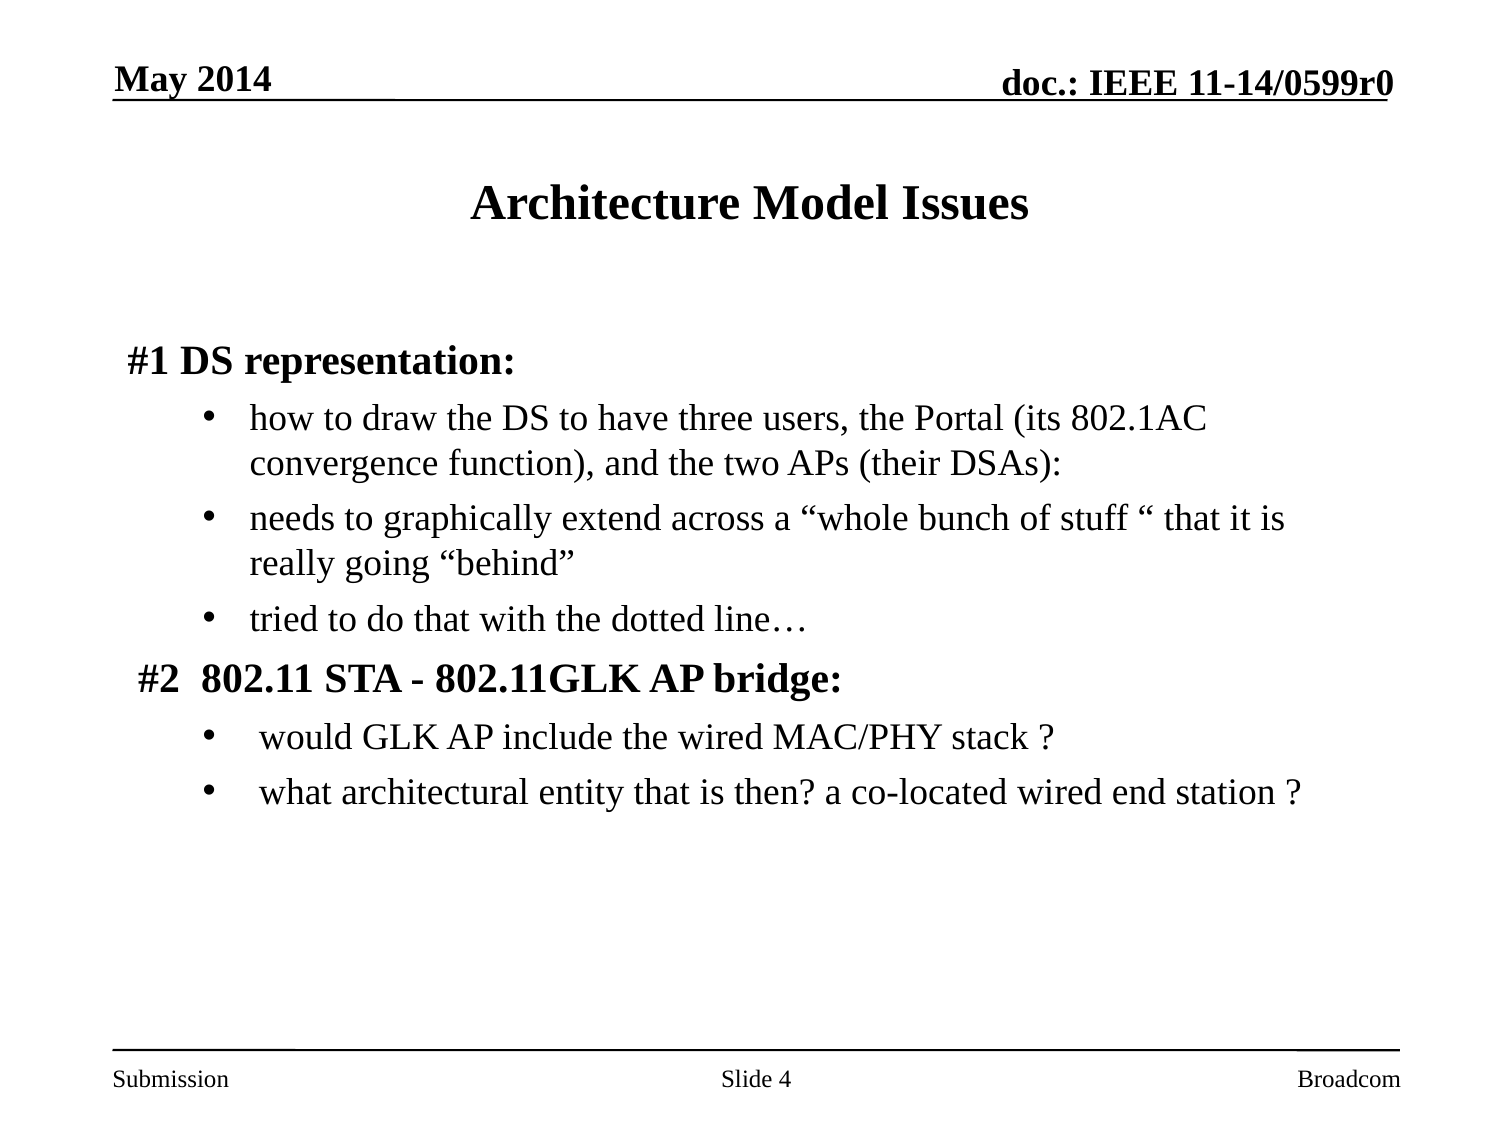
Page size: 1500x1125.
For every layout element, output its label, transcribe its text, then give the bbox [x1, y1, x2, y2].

slide_number Slide 4 [712, 1061, 800, 1123]
title Architecture Model Issues [112, 112, 1388, 288]
footer Broadcom [878, 1061, 1402, 1093]
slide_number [114, 54, 423, 100]
list #1 DS representation: how to draw the DS to have three users, the Portal (its 802.1AC convergence function), and the two APs (their DSAs): needs to graphically extend across a “whole bunch of stuff “ that it is really going “behind” tried to do that with the dotted line… #2 802.11 STA - 802.11GLK AP bridge: would GLK AP include the wired MAC/PHY stack ? what architectural entity that is then? a co-located wired end station ? [112, 324, 1388, 1000]
